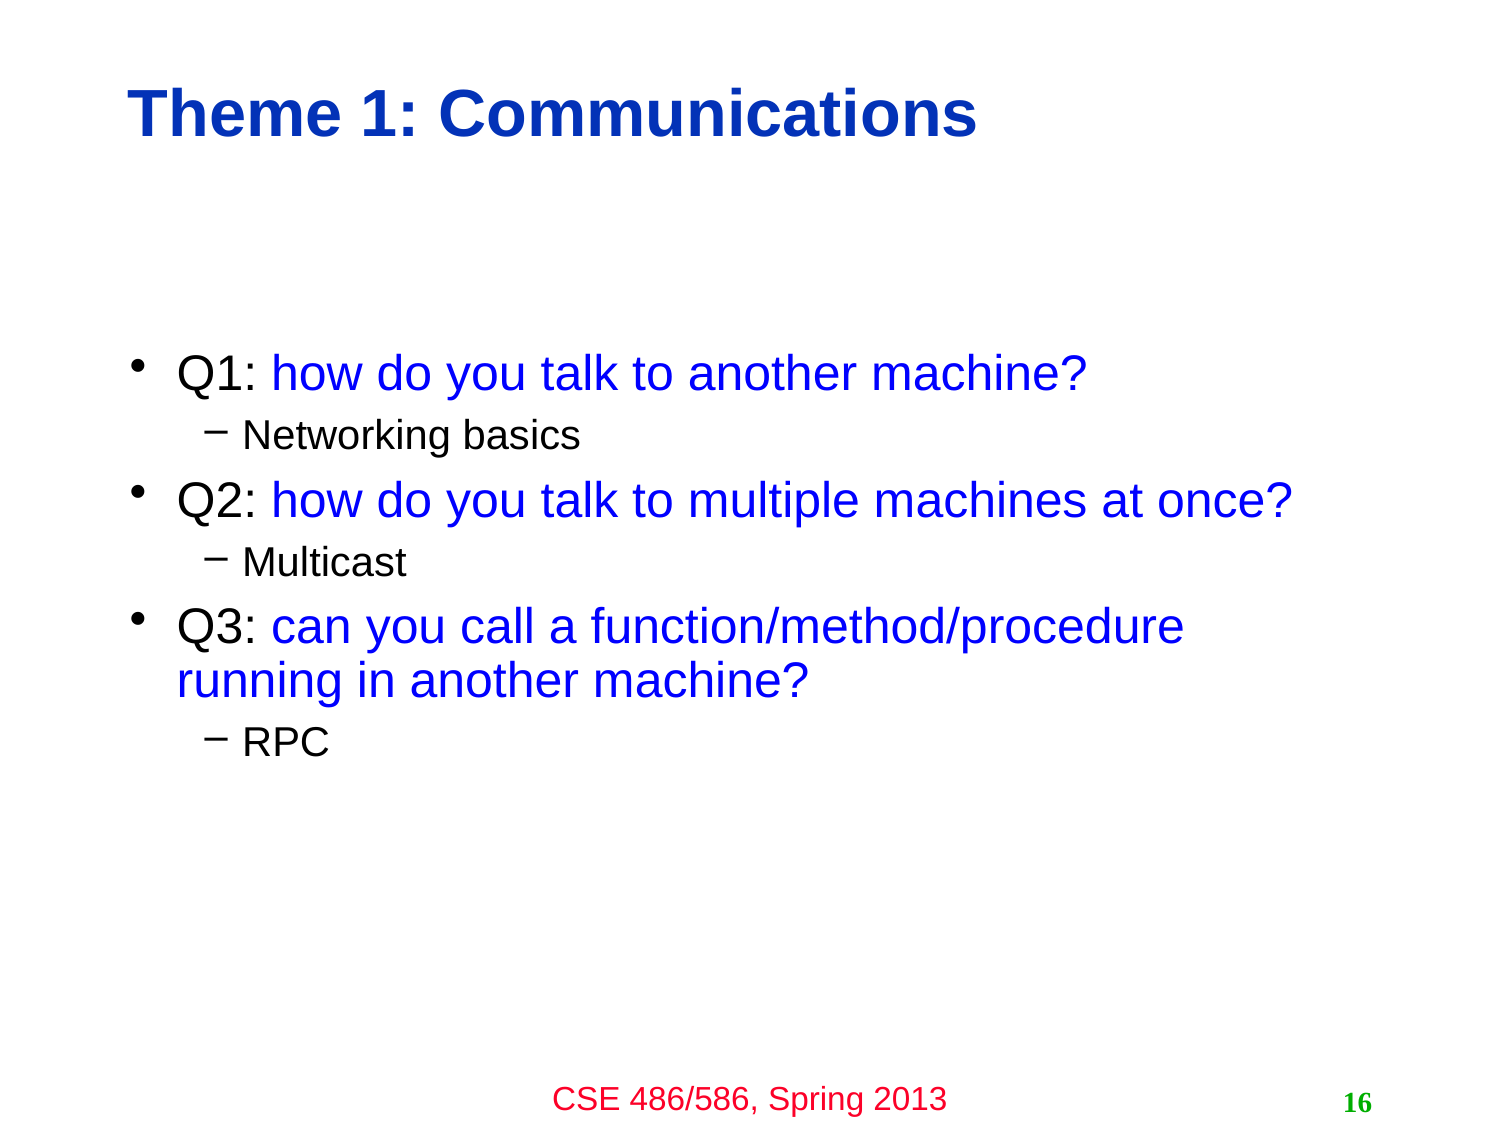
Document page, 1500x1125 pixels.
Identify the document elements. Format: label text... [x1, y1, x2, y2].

list Q1: how do you talk to another machine? Networking basics Q2: how do you talk to multiple machines at once? Multicast Q3: can you call a function/method/procedure running in another machine? RPC [114, 195, 1376, 1005]
title Theme 1: Communications [112, 53, 1310, 176]
slide_number 16 [1074, 1076, 1388, 1125]
